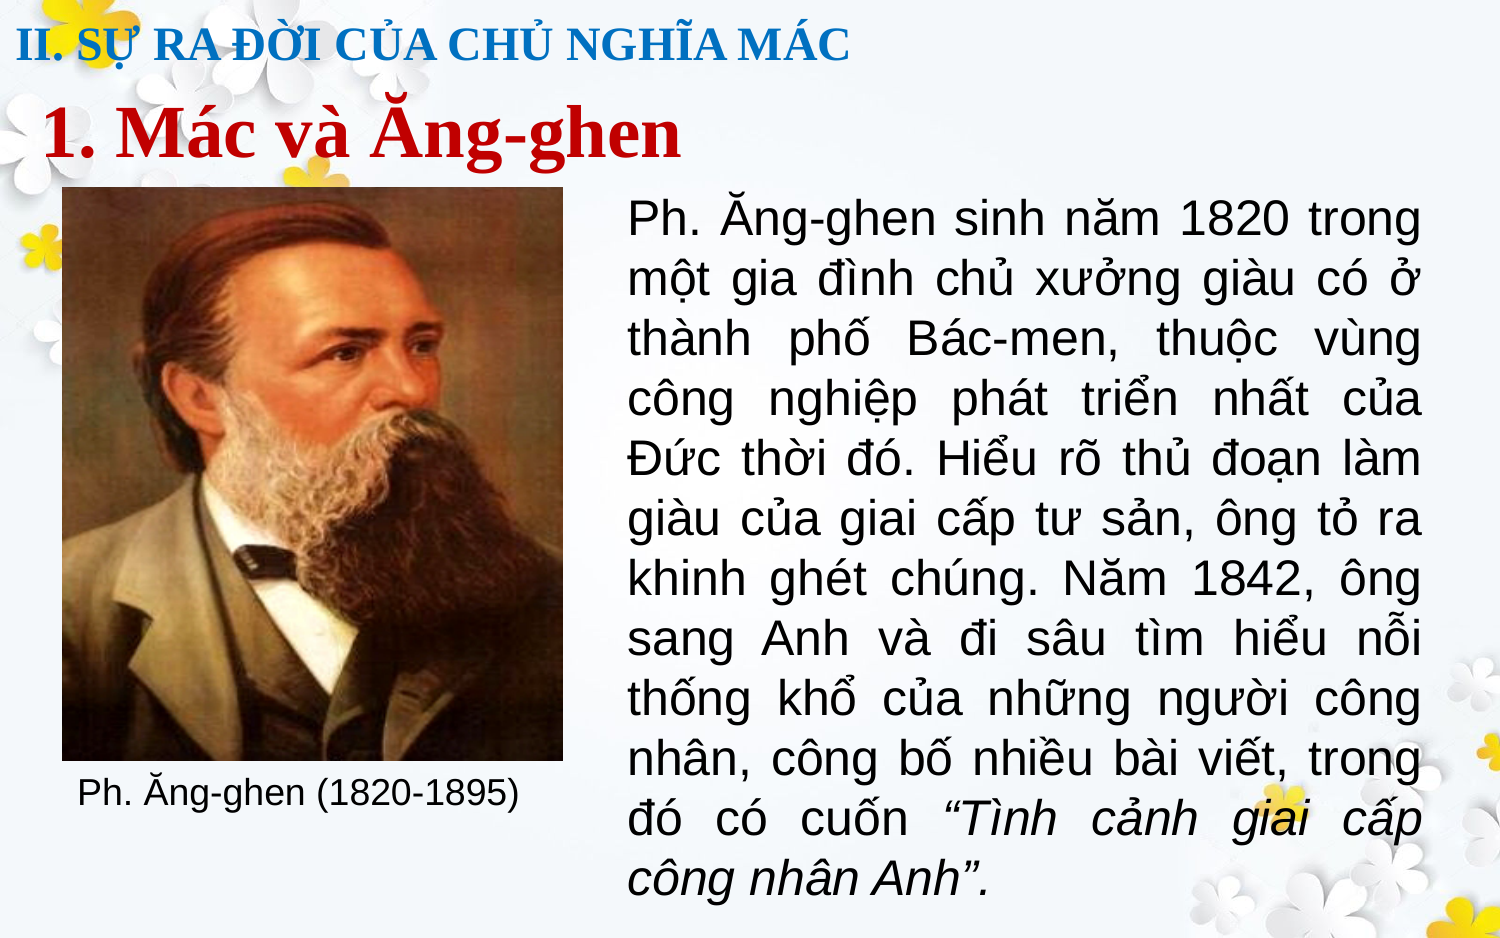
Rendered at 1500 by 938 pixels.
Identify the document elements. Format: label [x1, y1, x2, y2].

text_box [61, 187, 563, 822]
picture [0, 0, 1500, 938]
